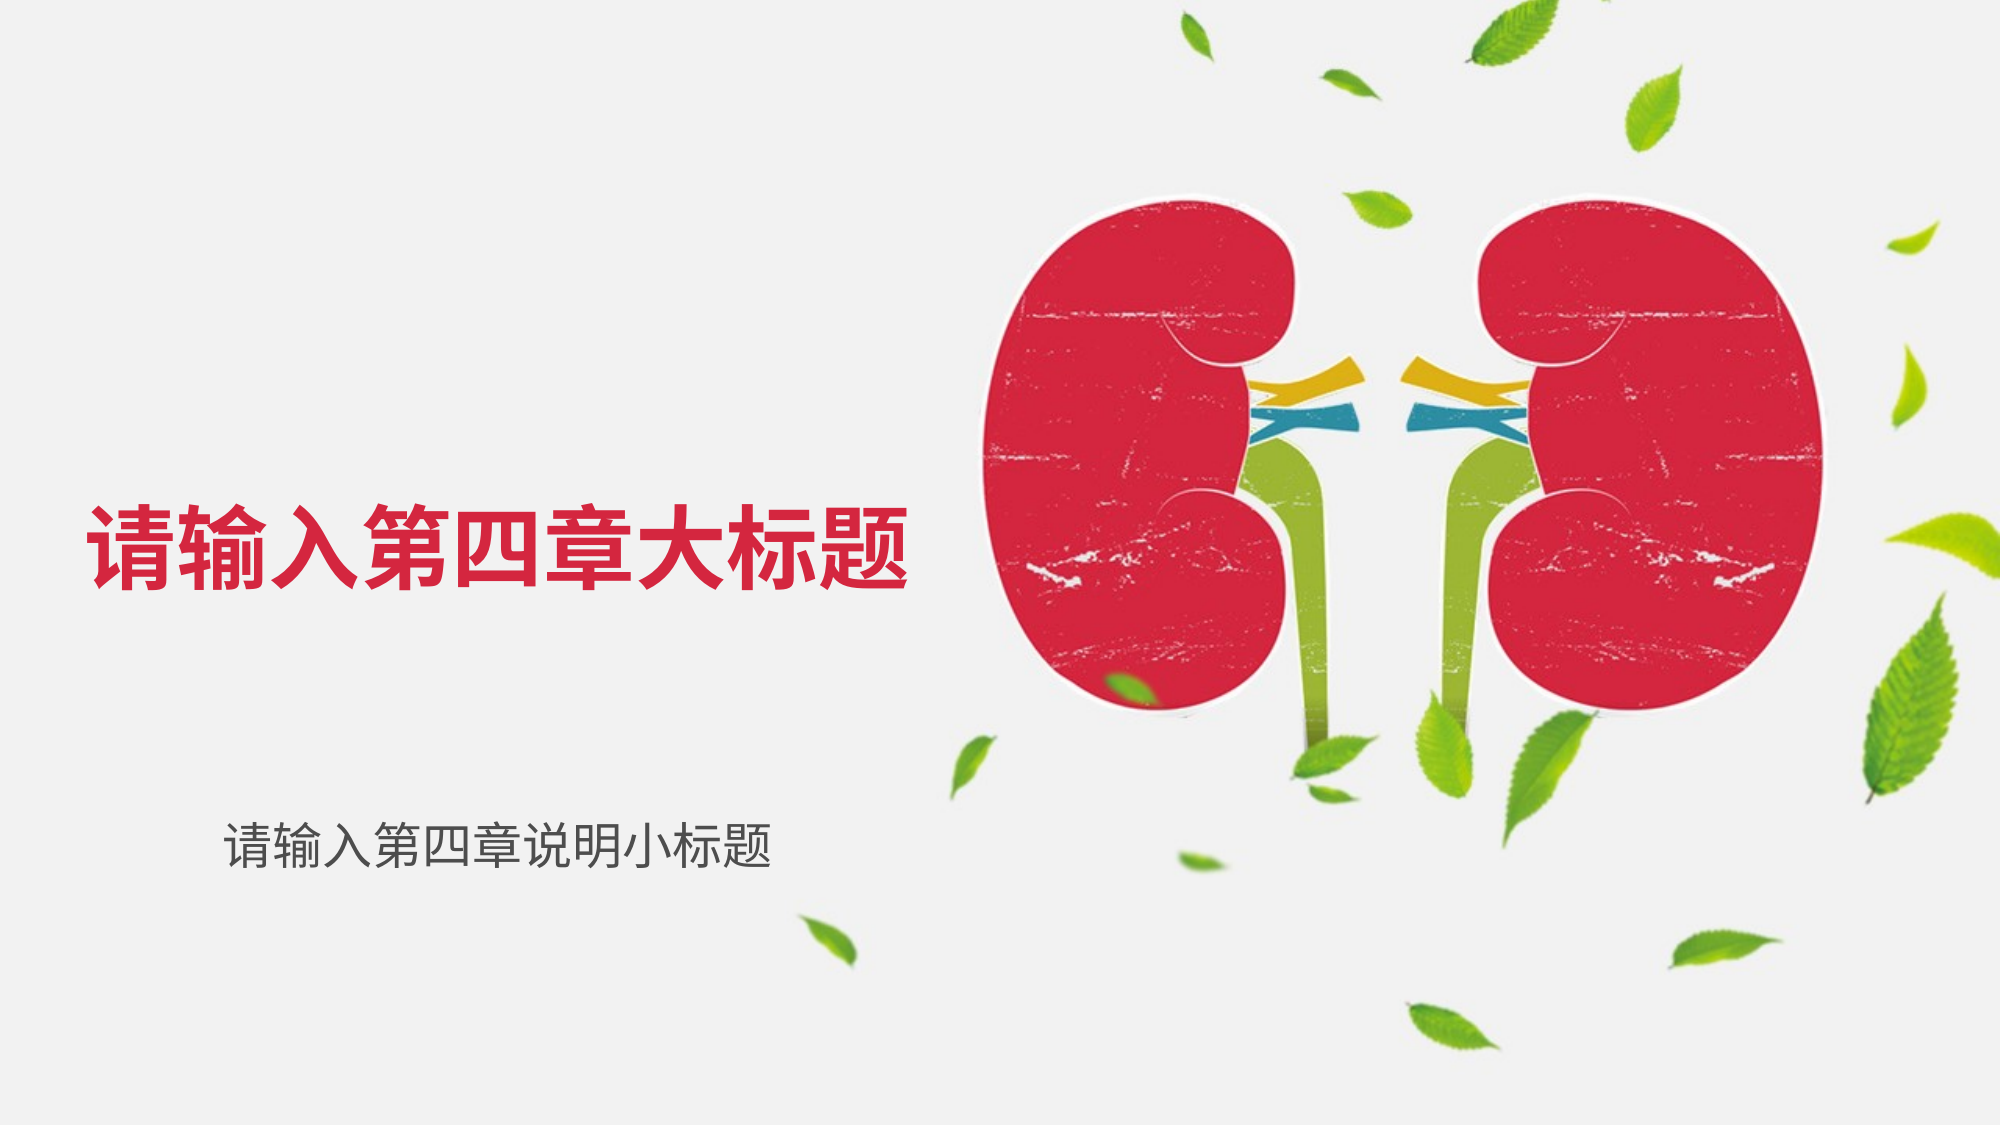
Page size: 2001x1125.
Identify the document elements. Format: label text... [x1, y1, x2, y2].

picture [0, 0, 2000, 1125]
list 请输入第四章说明小标题 [52, 777, 944, 928]
title 请输入第四章大标题 [52, 281, 944, 755]
